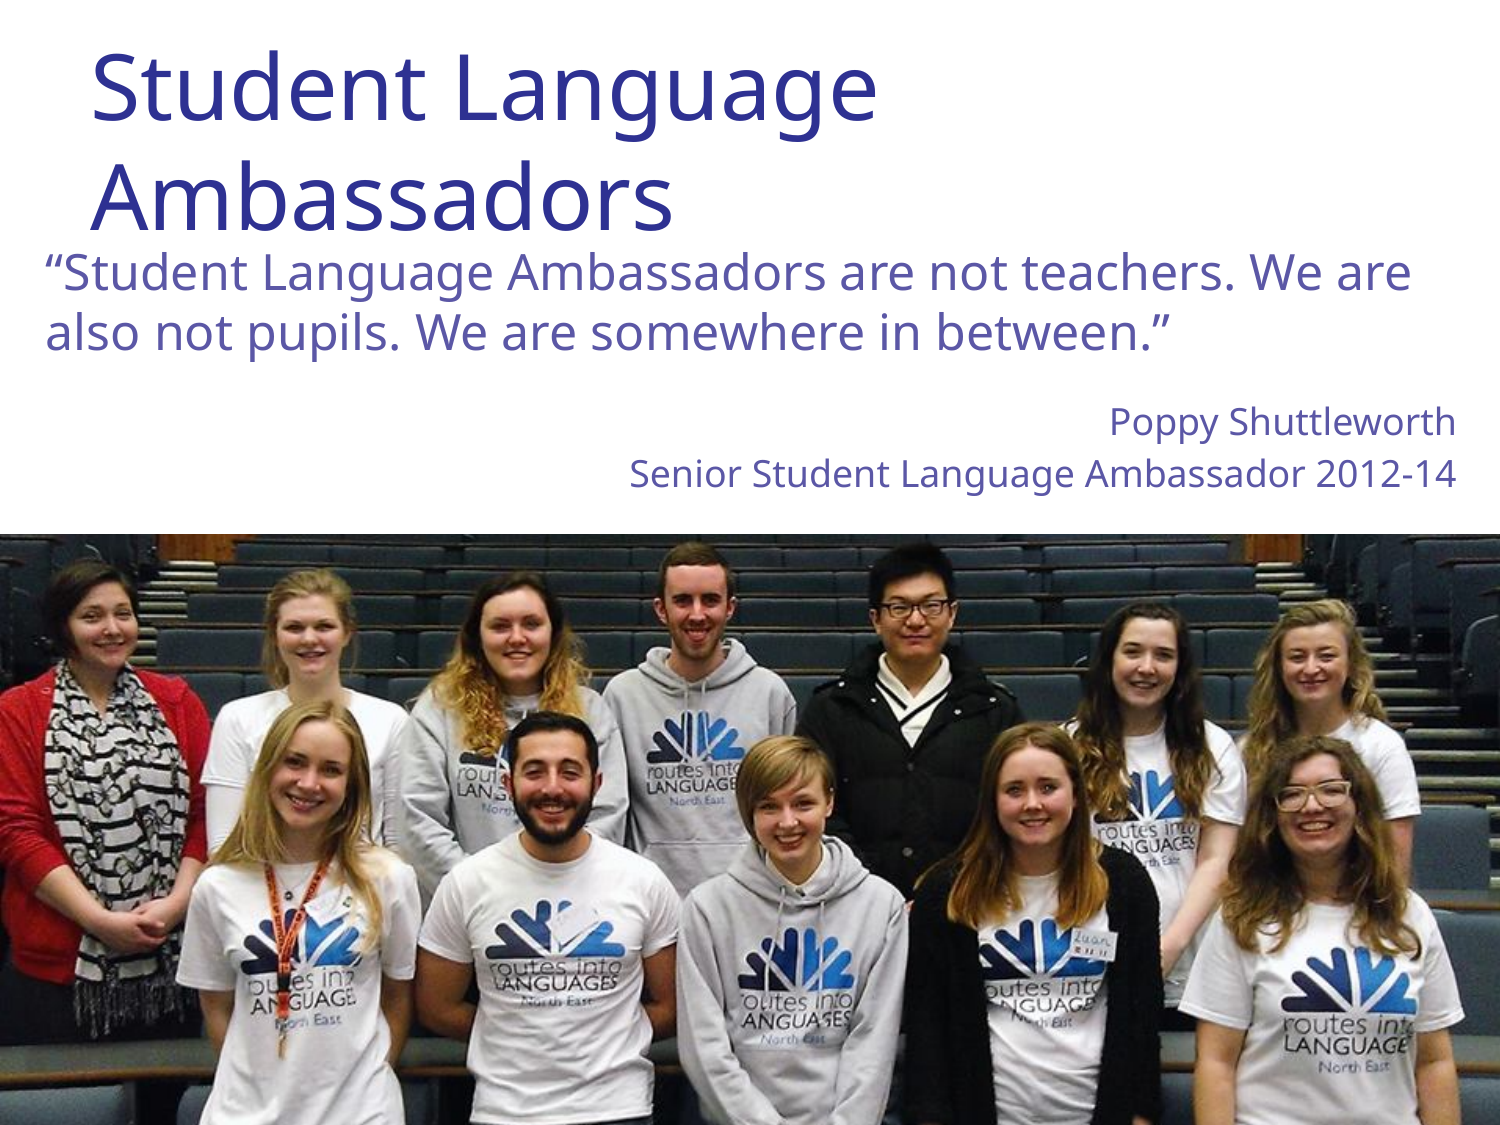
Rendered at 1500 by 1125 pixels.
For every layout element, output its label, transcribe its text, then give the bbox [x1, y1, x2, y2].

picture [0, 534, 1500, 1125]
title Student Language Ambassadors [75, 45, 1425, 102]
text_box [74, 102, 1425, 232]
text_box “Student Language Ambassadors are not teachers. We are also not pupils. We are somewhere in between.” Poppy Shuttleworth Senior Student Language Ambassador 2012-14 [31, 232, 1473, 533]
